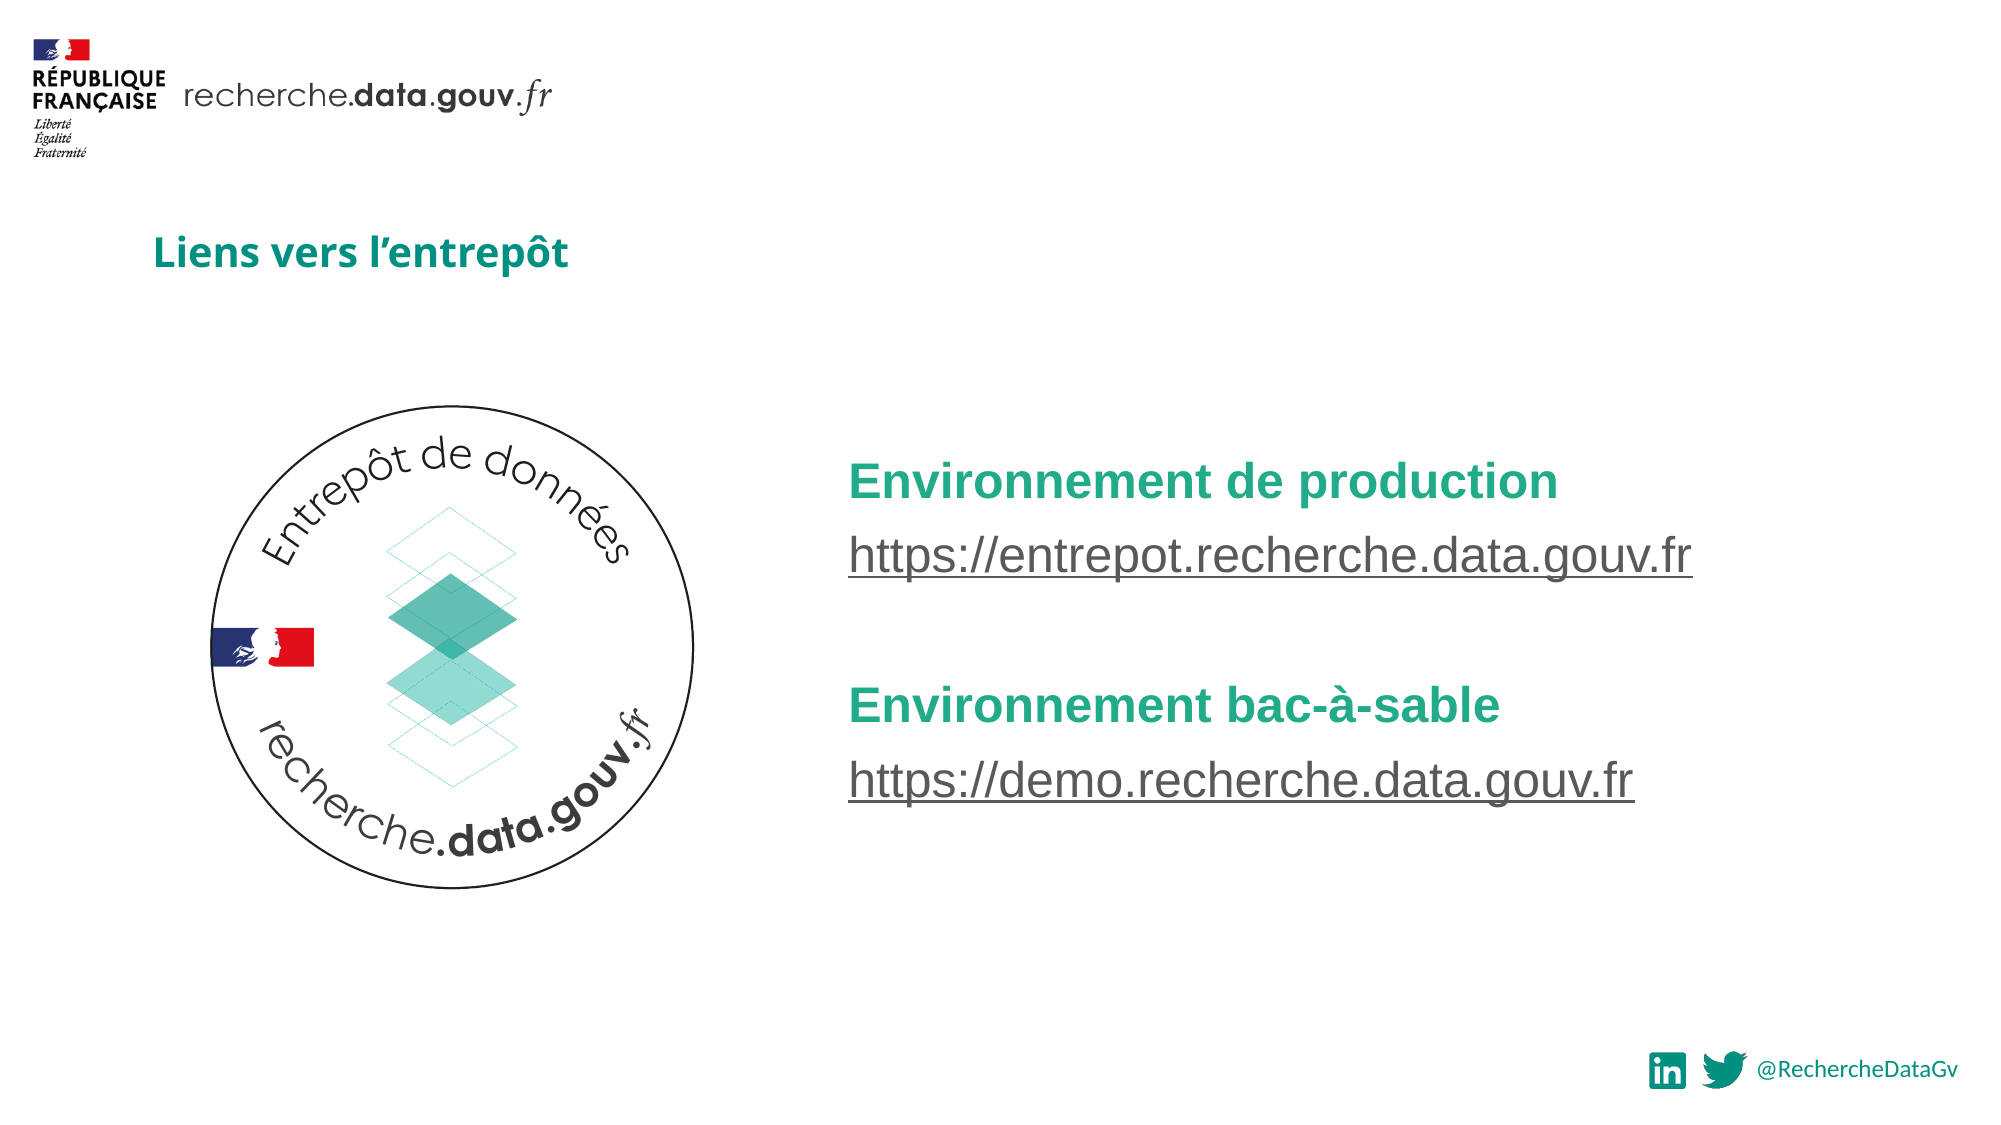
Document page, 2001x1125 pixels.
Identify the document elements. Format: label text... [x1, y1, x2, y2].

list Environnement de production https://entrepot.recherche.data.gouv.fr Environnement bac-à-sable https://demo.recherche.data.gouv.fr [833, 291, 1863, 1006]
list Liens vers l’entrepôt [137, 224, 988, 285]
picture [1700, 1049, 1749, 1092]
picture [27, 32, 552, 162]
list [137, 315, 805, 983]
picture [1646, 1049, 1689, 1092]
